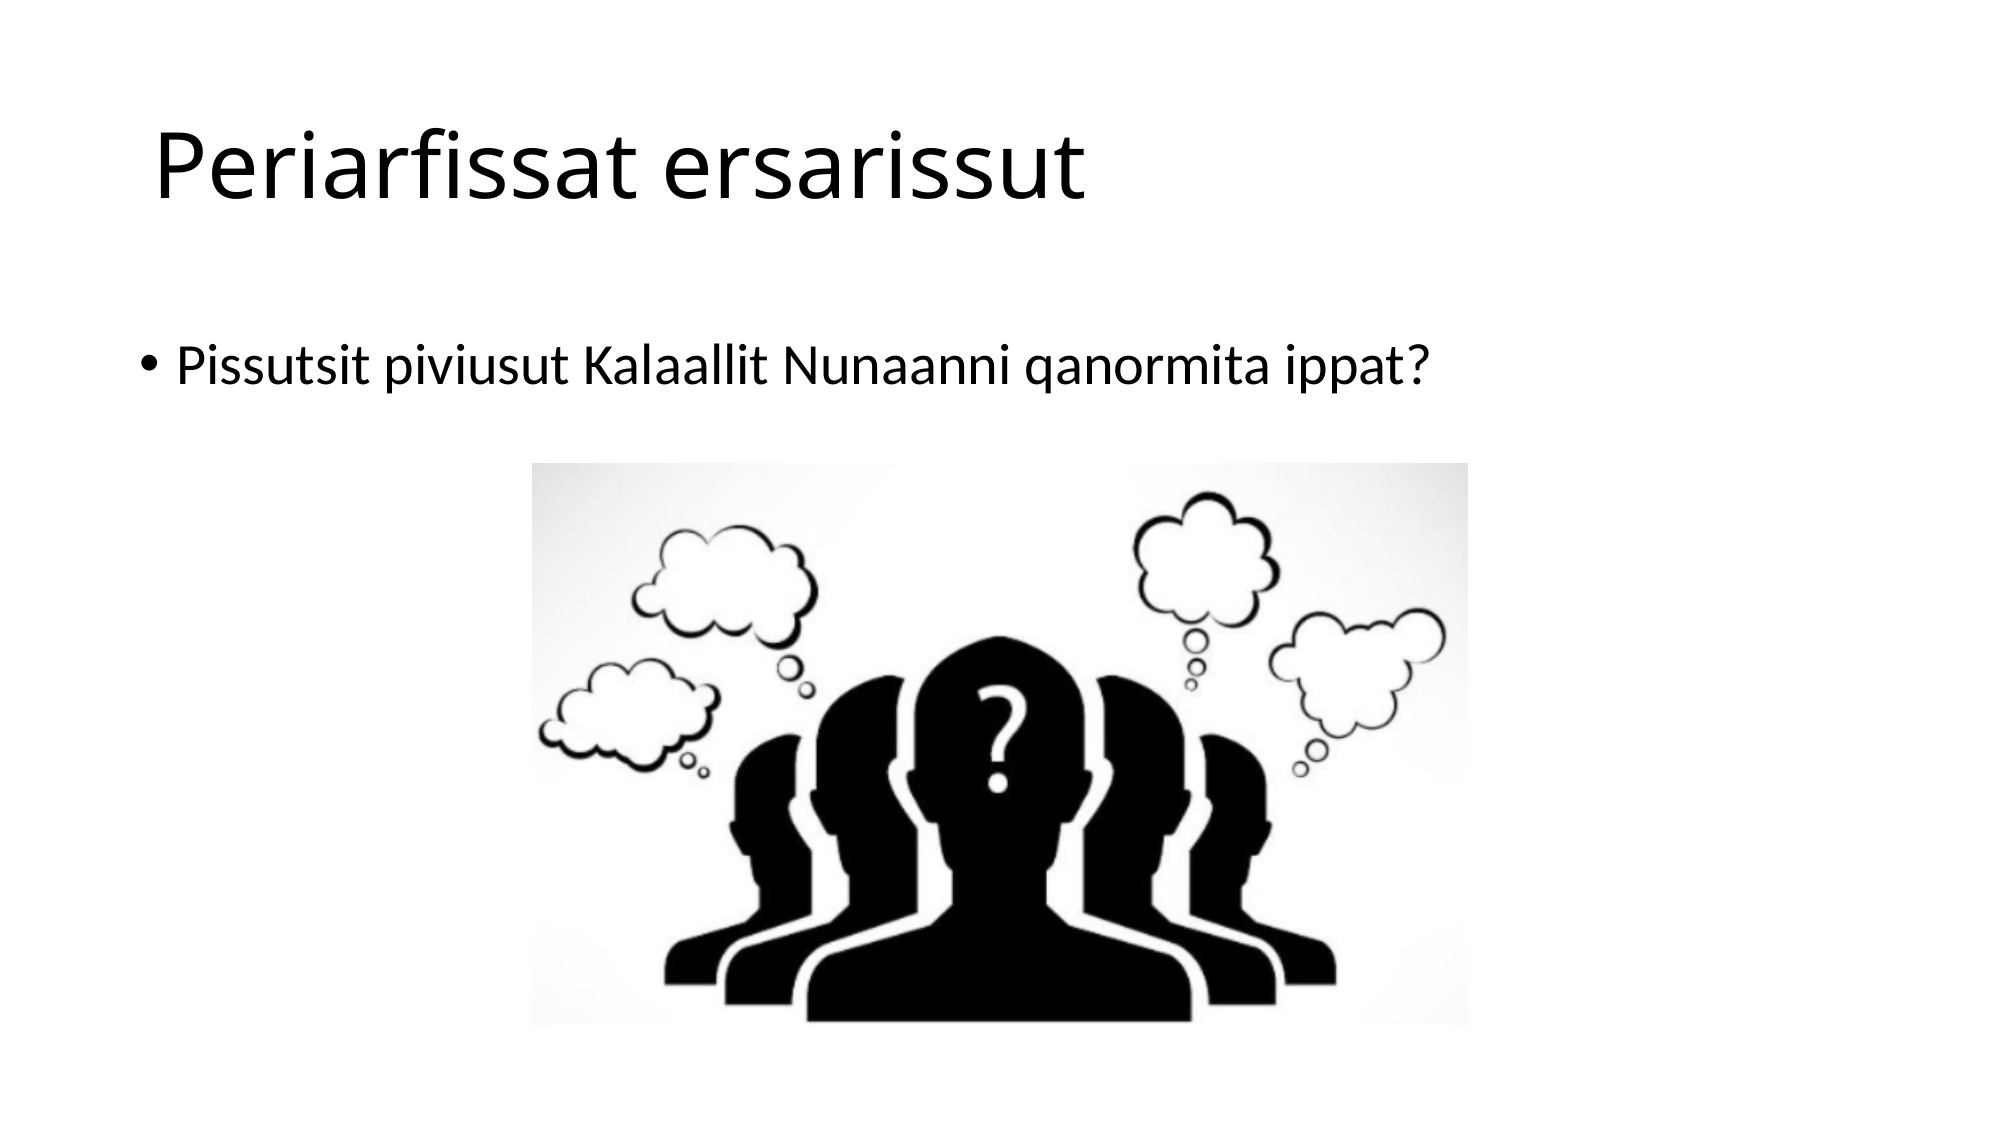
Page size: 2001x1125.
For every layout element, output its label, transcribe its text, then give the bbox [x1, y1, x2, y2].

list Pissutsit piviusut Kalaallit Nunaanni qanormita ippat? [124, 327, 1850, 1041]
title Periarfissat ersarissut [137, 59, 1863, 278]
picture [532, 463, 1468, 1025]
